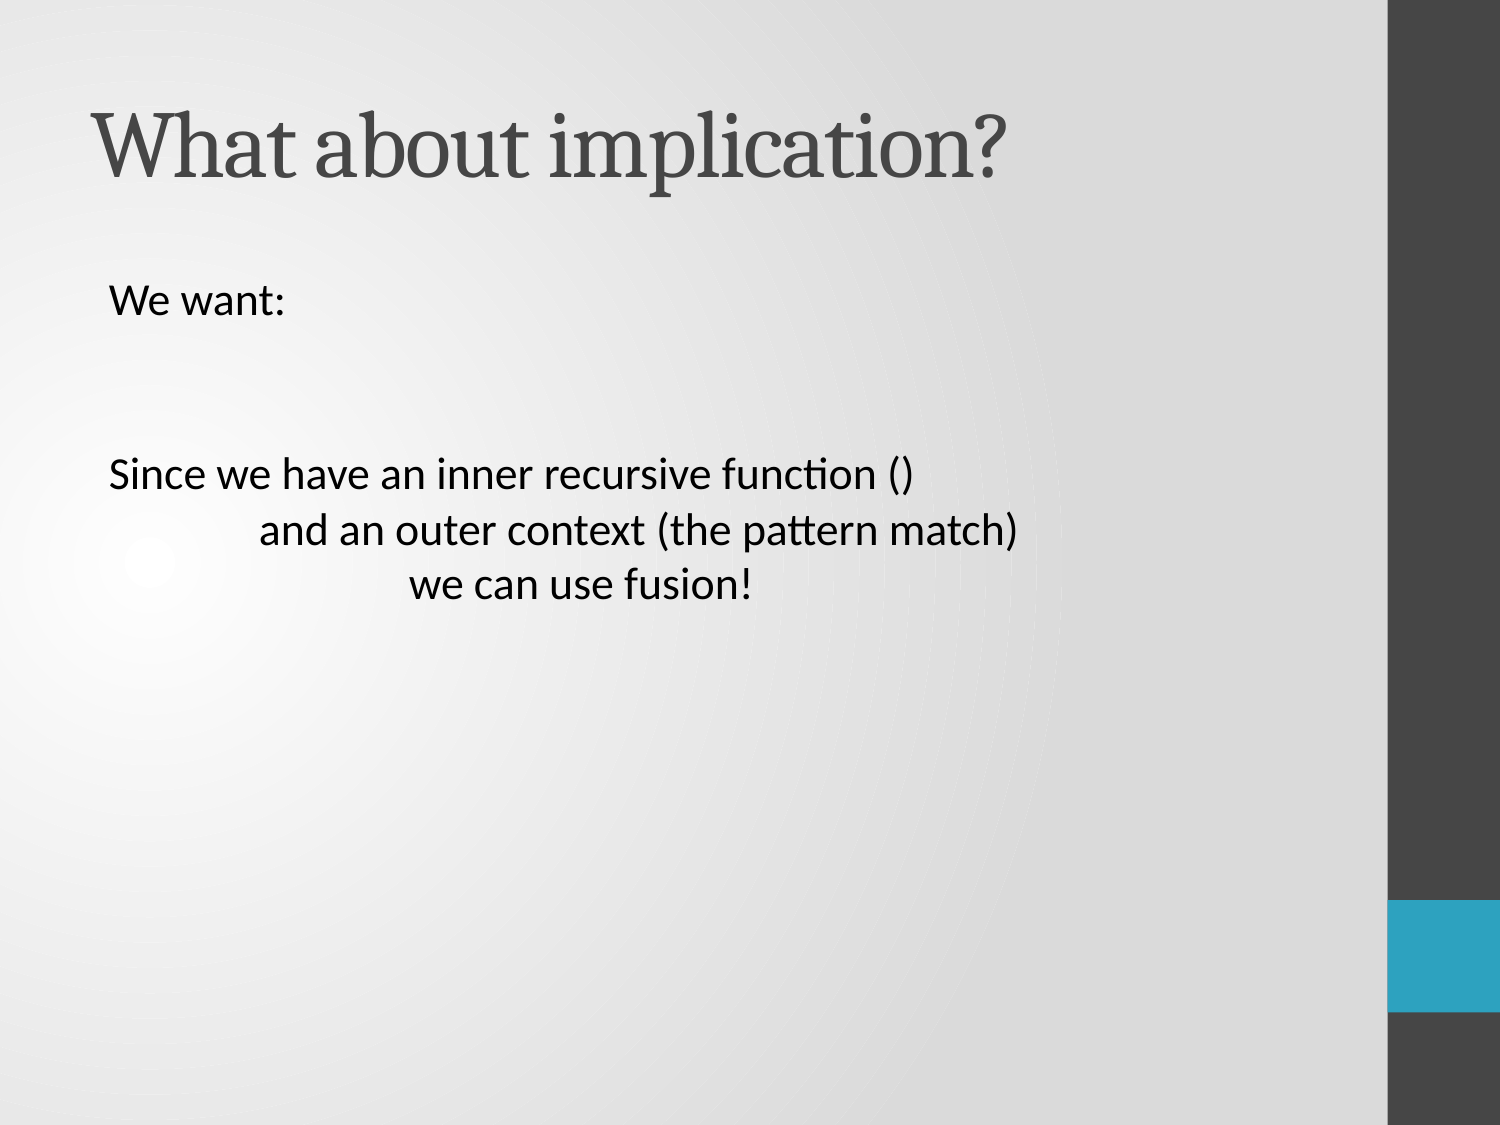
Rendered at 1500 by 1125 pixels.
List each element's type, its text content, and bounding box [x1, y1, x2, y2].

title What about implication? [75, 45, 1325, 233]
